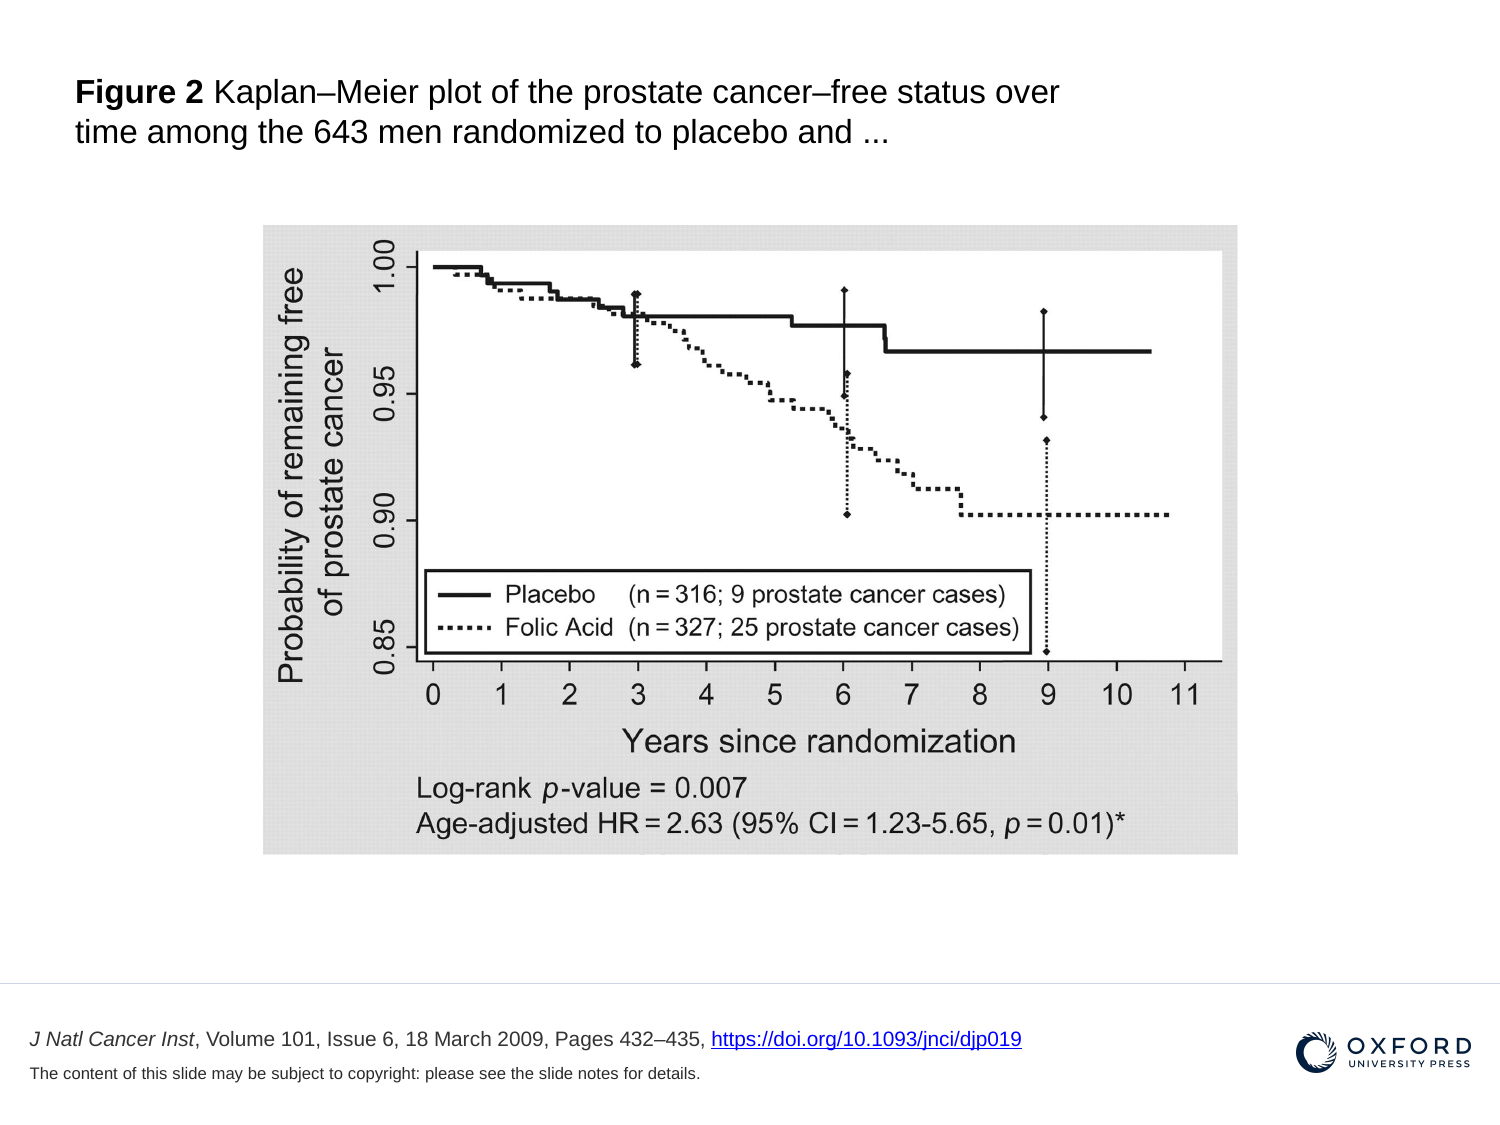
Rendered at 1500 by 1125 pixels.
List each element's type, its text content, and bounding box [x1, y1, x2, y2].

picture [1296, 1032, 1471, 1073]
title Figure 2 Kaplan–Meier plot of the prostate cancer–free status over time among the 643 men randomized to placebo and ... [75, 69, 1078, 171]
footer J Natl Cancer Inst, Volume 101, Issue 6, 18 March 2009, Pages 432–435, https://doi.org/10.1093/jnci/djp019 The content of this slide may be subject to copyright: please see the slide notes for details. [0, 983, 1260, 1125]
picture [262, 224, 1238, 855]
